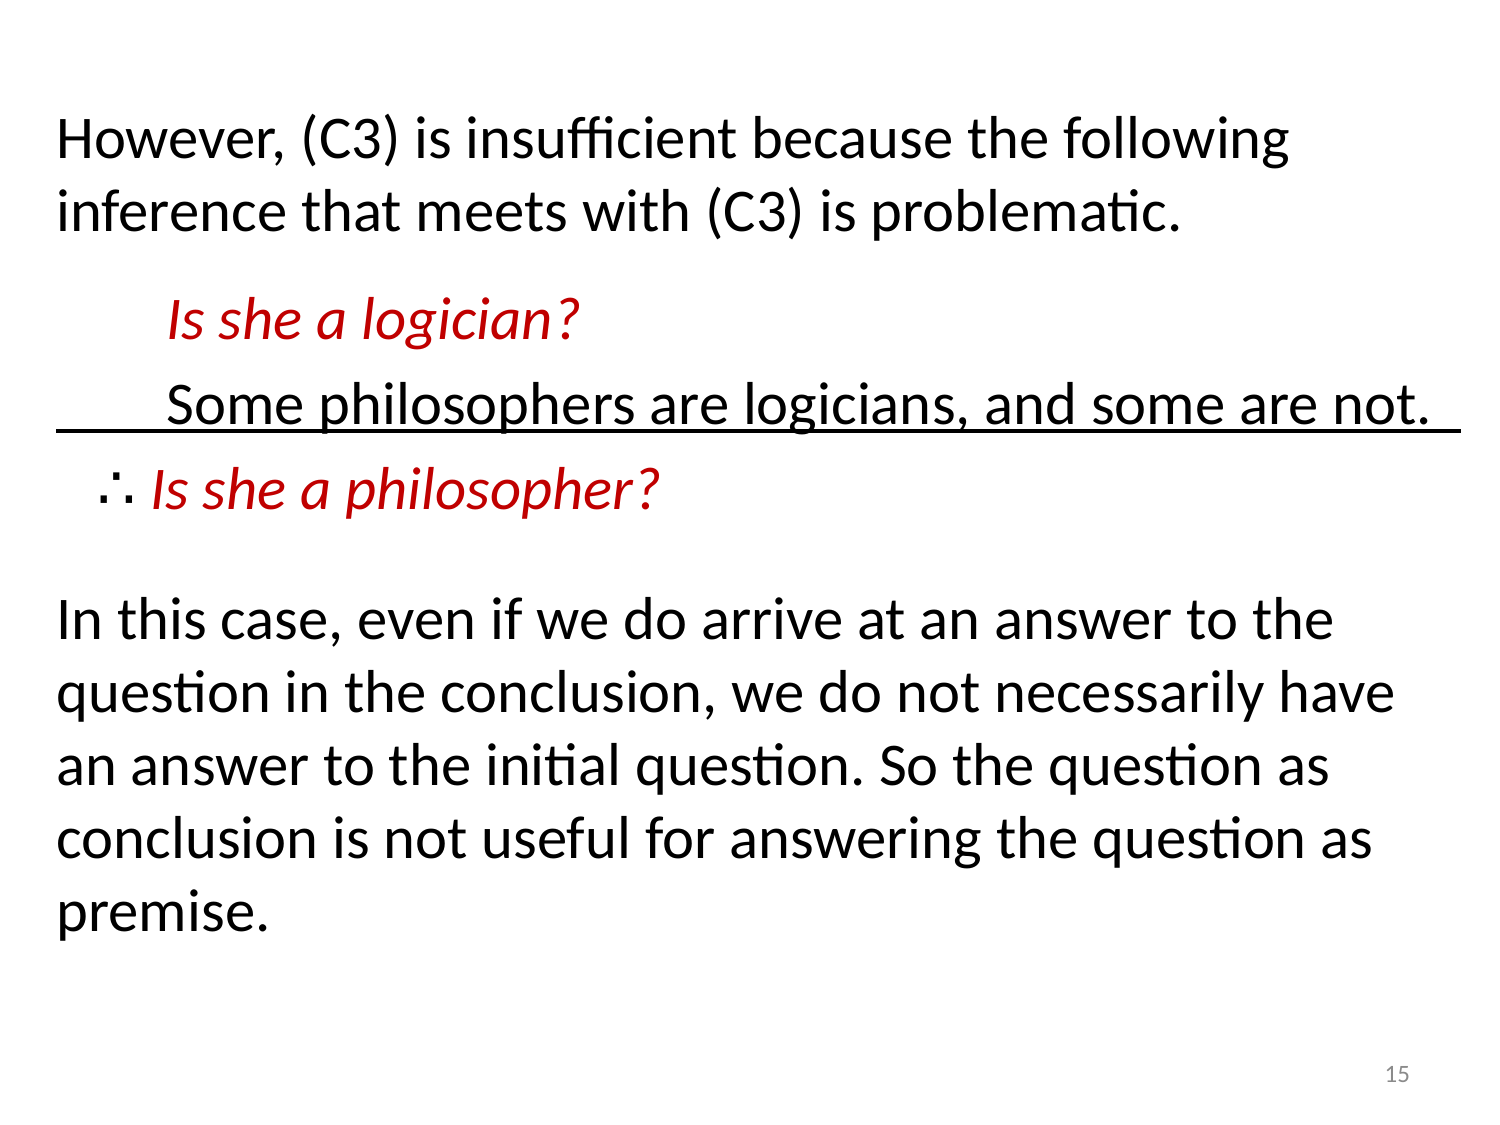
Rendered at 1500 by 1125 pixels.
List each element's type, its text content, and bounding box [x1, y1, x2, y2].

list However, (C3) is insufficient because the following inference that meets with (C3) is problematic. Is she a logician? Some philosophers are logicians, and some are not. ∴ Is she a philosopher? In this case, even if we do arrive at an answer to the question in the conclusion, we do not necessarily have an answer to the initial question. So the question as conclusion is not useful for answering the question as premise. [41, 90, 1483, 1005]
slide_number 15 [1074, 1042, 1425, 1103]
